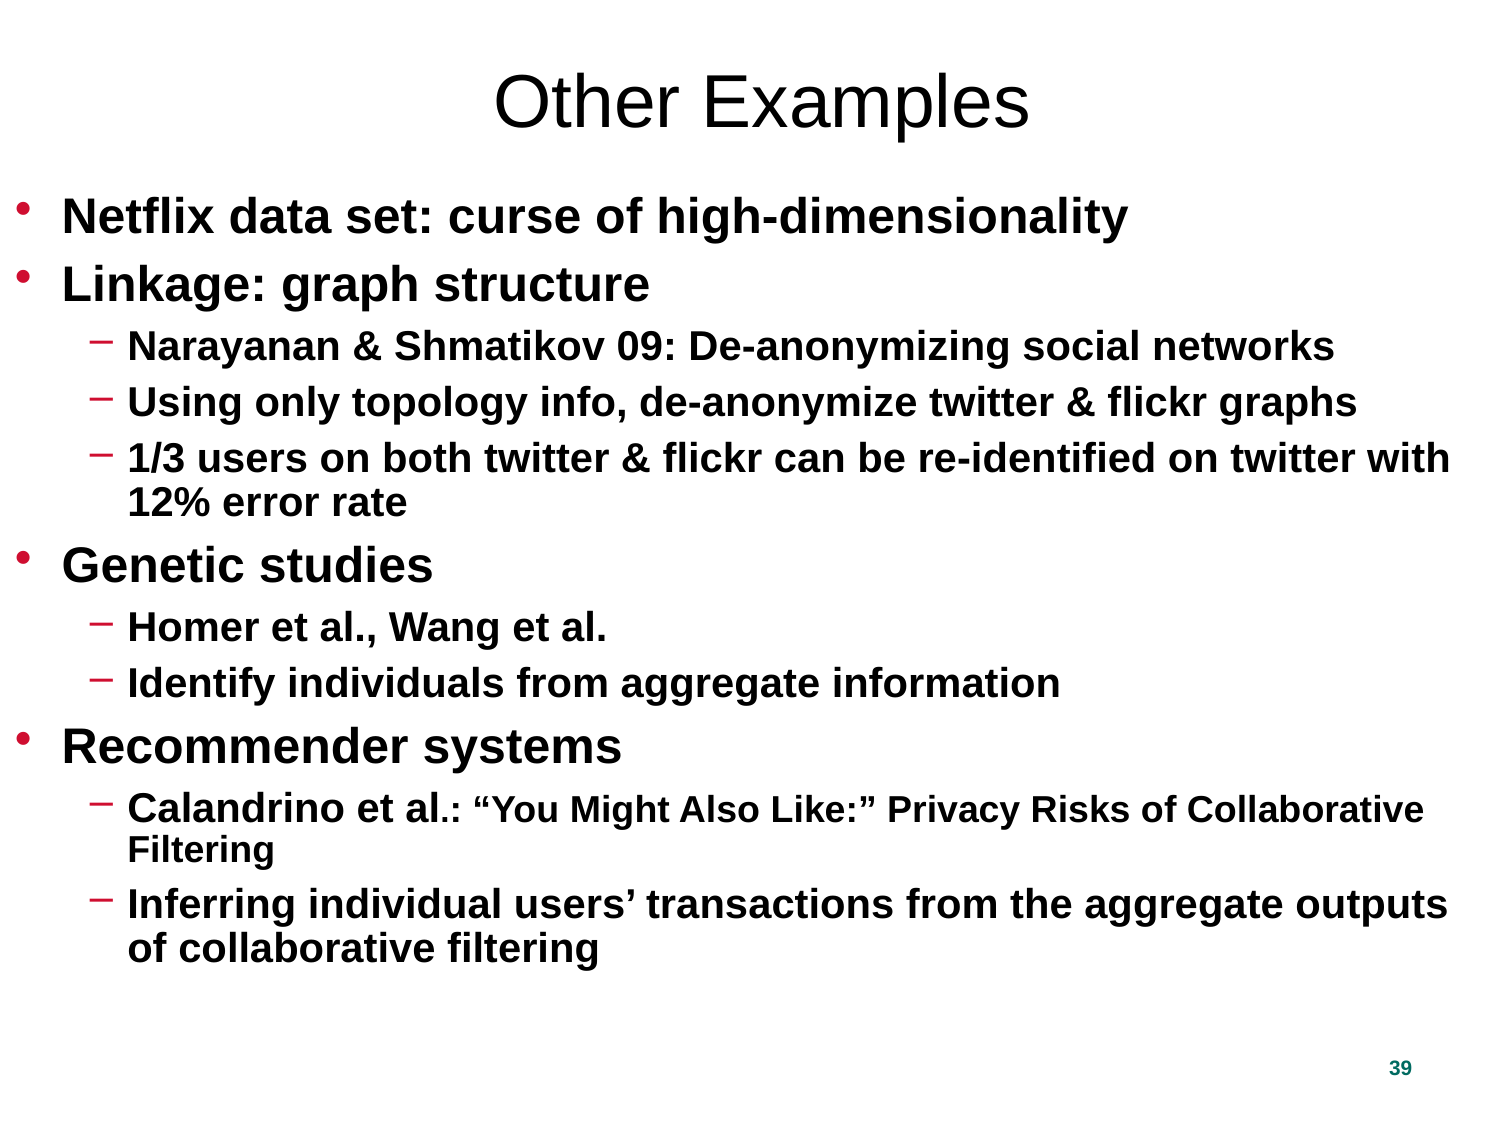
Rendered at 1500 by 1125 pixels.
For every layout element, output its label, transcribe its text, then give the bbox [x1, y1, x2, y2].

list Netflix data set: curse of high-dimensionality Linkage: graph structure Narayanan & Shmatikov 09: De-anonymizing social networks Using only topology info, de-anonymize twitter & flickr graphs 1/3 users on both twitter & flickr can be re-identified on twitter with 12% error rate Genetic studies Homer et al., Wang et al. Identify individuals from aggregate information Recommender systems Calandrino et al.: “You Might Also Like:” Privacy Risks of Collaborative Filtering Inferring individual users’ transactions from the aggregate outputs of collaborative filtering [0, 184, 1500, 1125]
title Other Examples [174, 37, 1350, 157]
